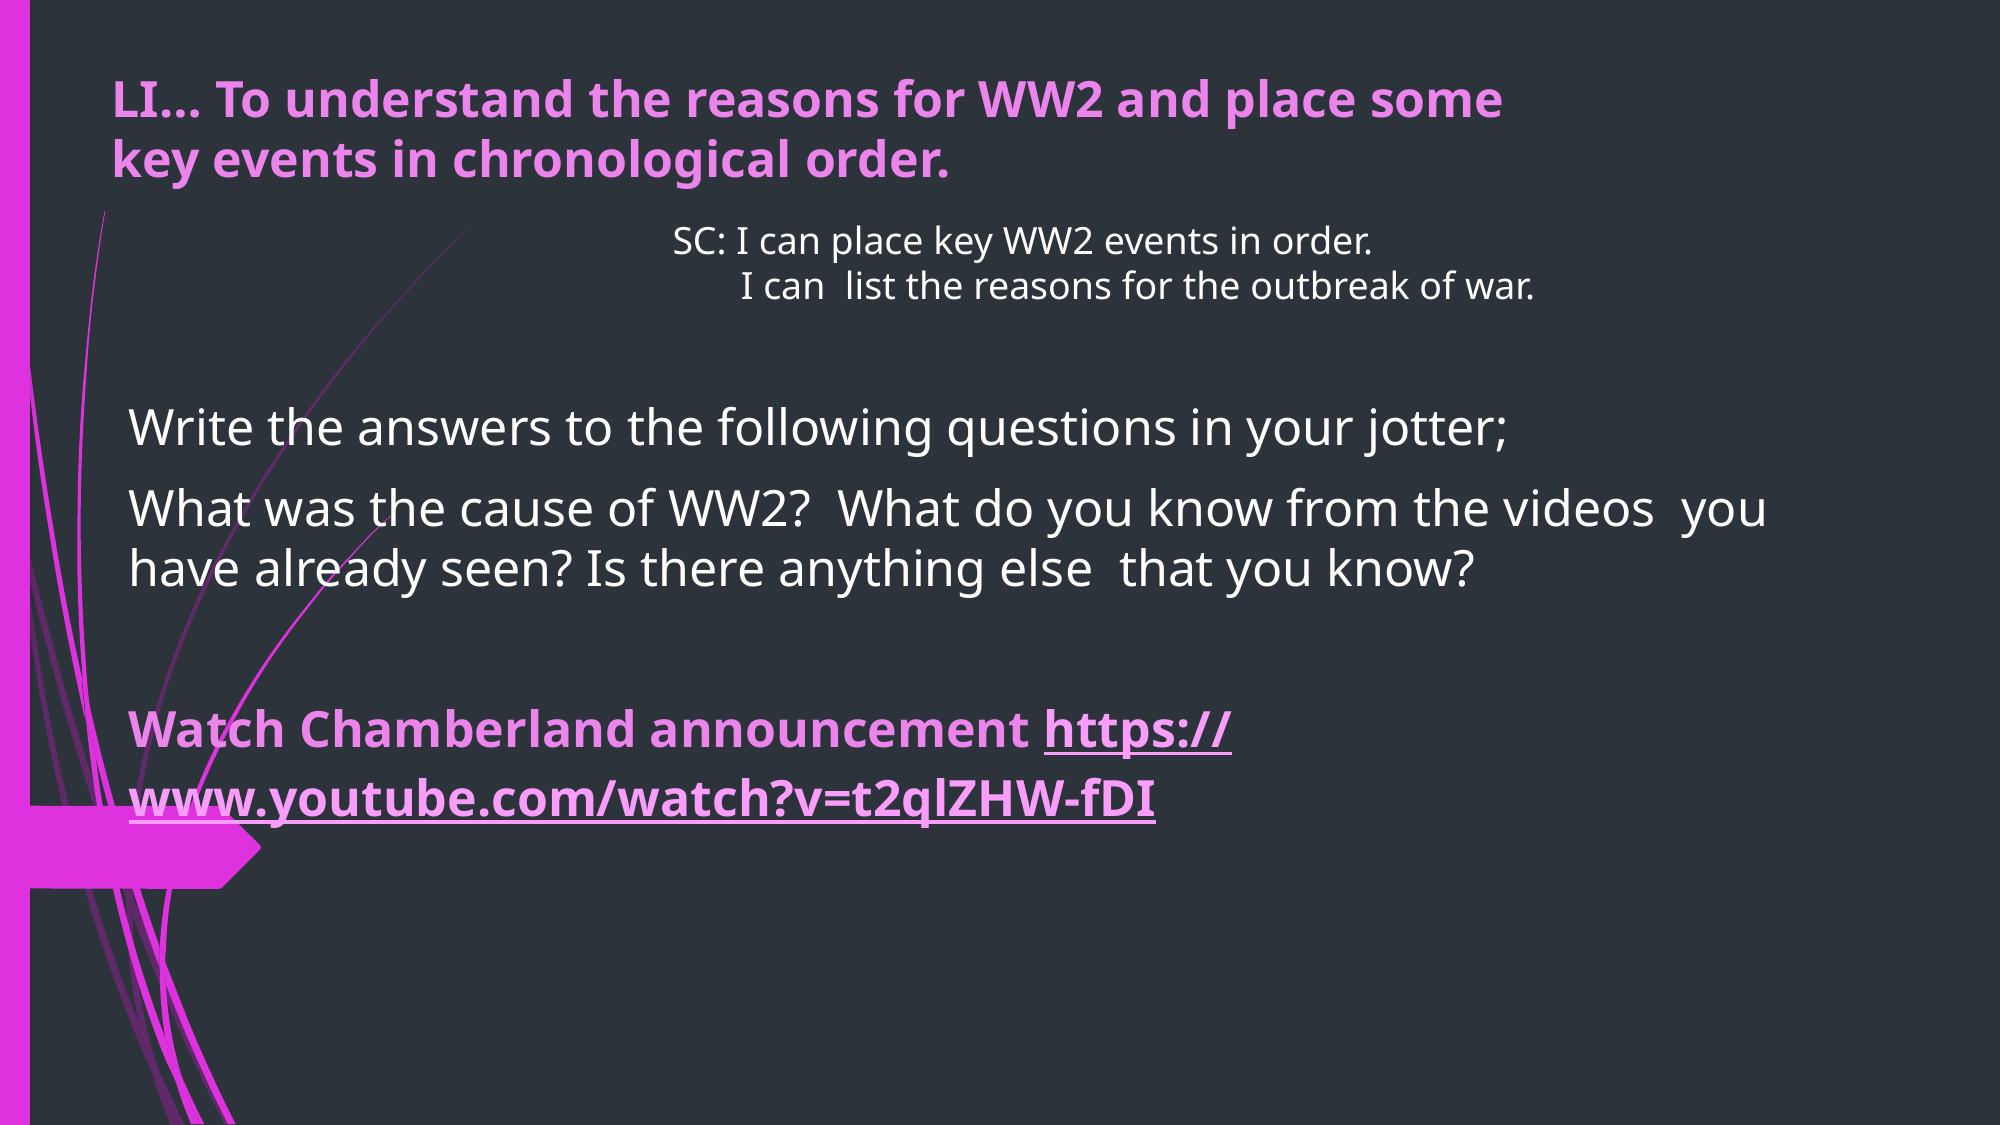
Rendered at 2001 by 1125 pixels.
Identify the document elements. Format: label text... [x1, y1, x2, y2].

title LI… To understand the reasons for WW2 and place some key events in chronological order. [96, 35, 1560, 195]
list Write the answers to the following questions in your jotter; What was the cause of WW2? What do you know from the videos you have already seen? Is there anything else that you know? Watch Chamberland announcement https://www.youtube.com/watch?v=t2qlZHW-fDI [113, 387, 1888, 962]
text_box SC: I can place key WW2 events in order. I can list the reasons for the outbreak of war. [657, 209, 1933, 315]
